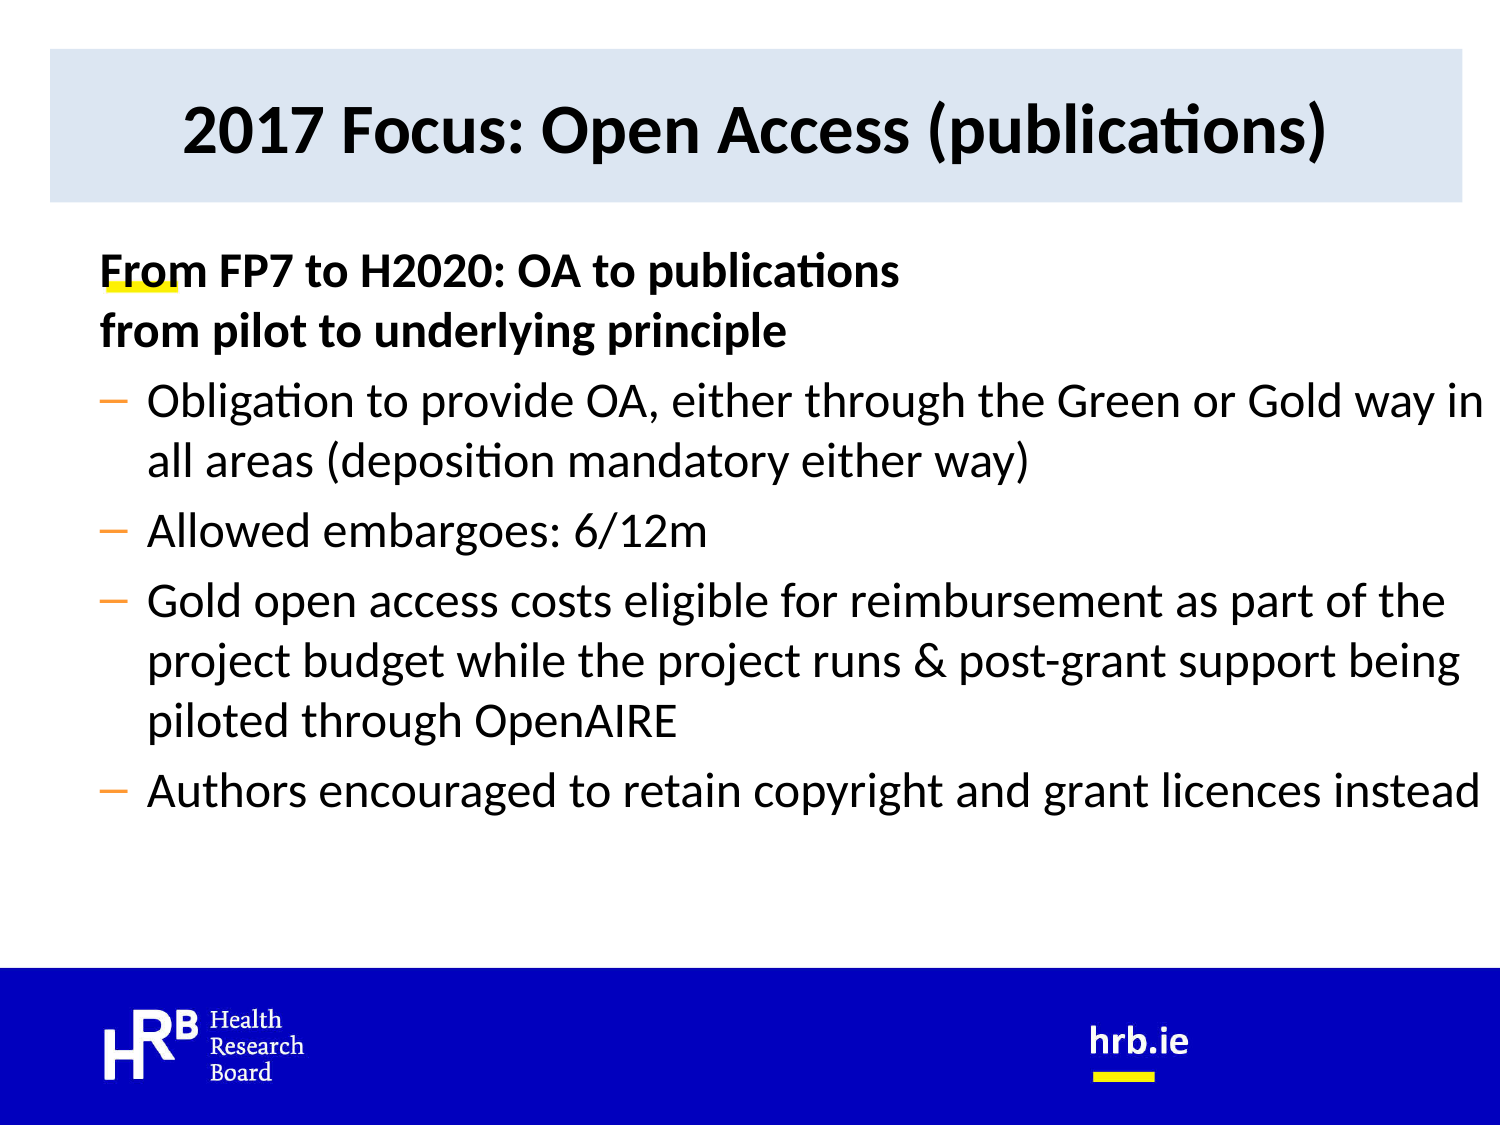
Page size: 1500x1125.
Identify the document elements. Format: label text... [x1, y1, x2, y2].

picture [0, 1, 1500, 1125]
list From FP7 to H2020: OA to publications from pilot to underlying principle Obligation to provide OA, either through the Green or Gold way in all areas (deposition mandatory either way) Allowed embargoes: 6/12m Gold open access costs eligible for reimbursement as part of the project budget while the project runs & post-grant support being piloted through OpenAIRE Authors encouraged to retain copyright and grant licences instead [24, 230, 1500, 945]
title 2017 Focus: Open Access (publications) [50, 48, 1463, 203]
